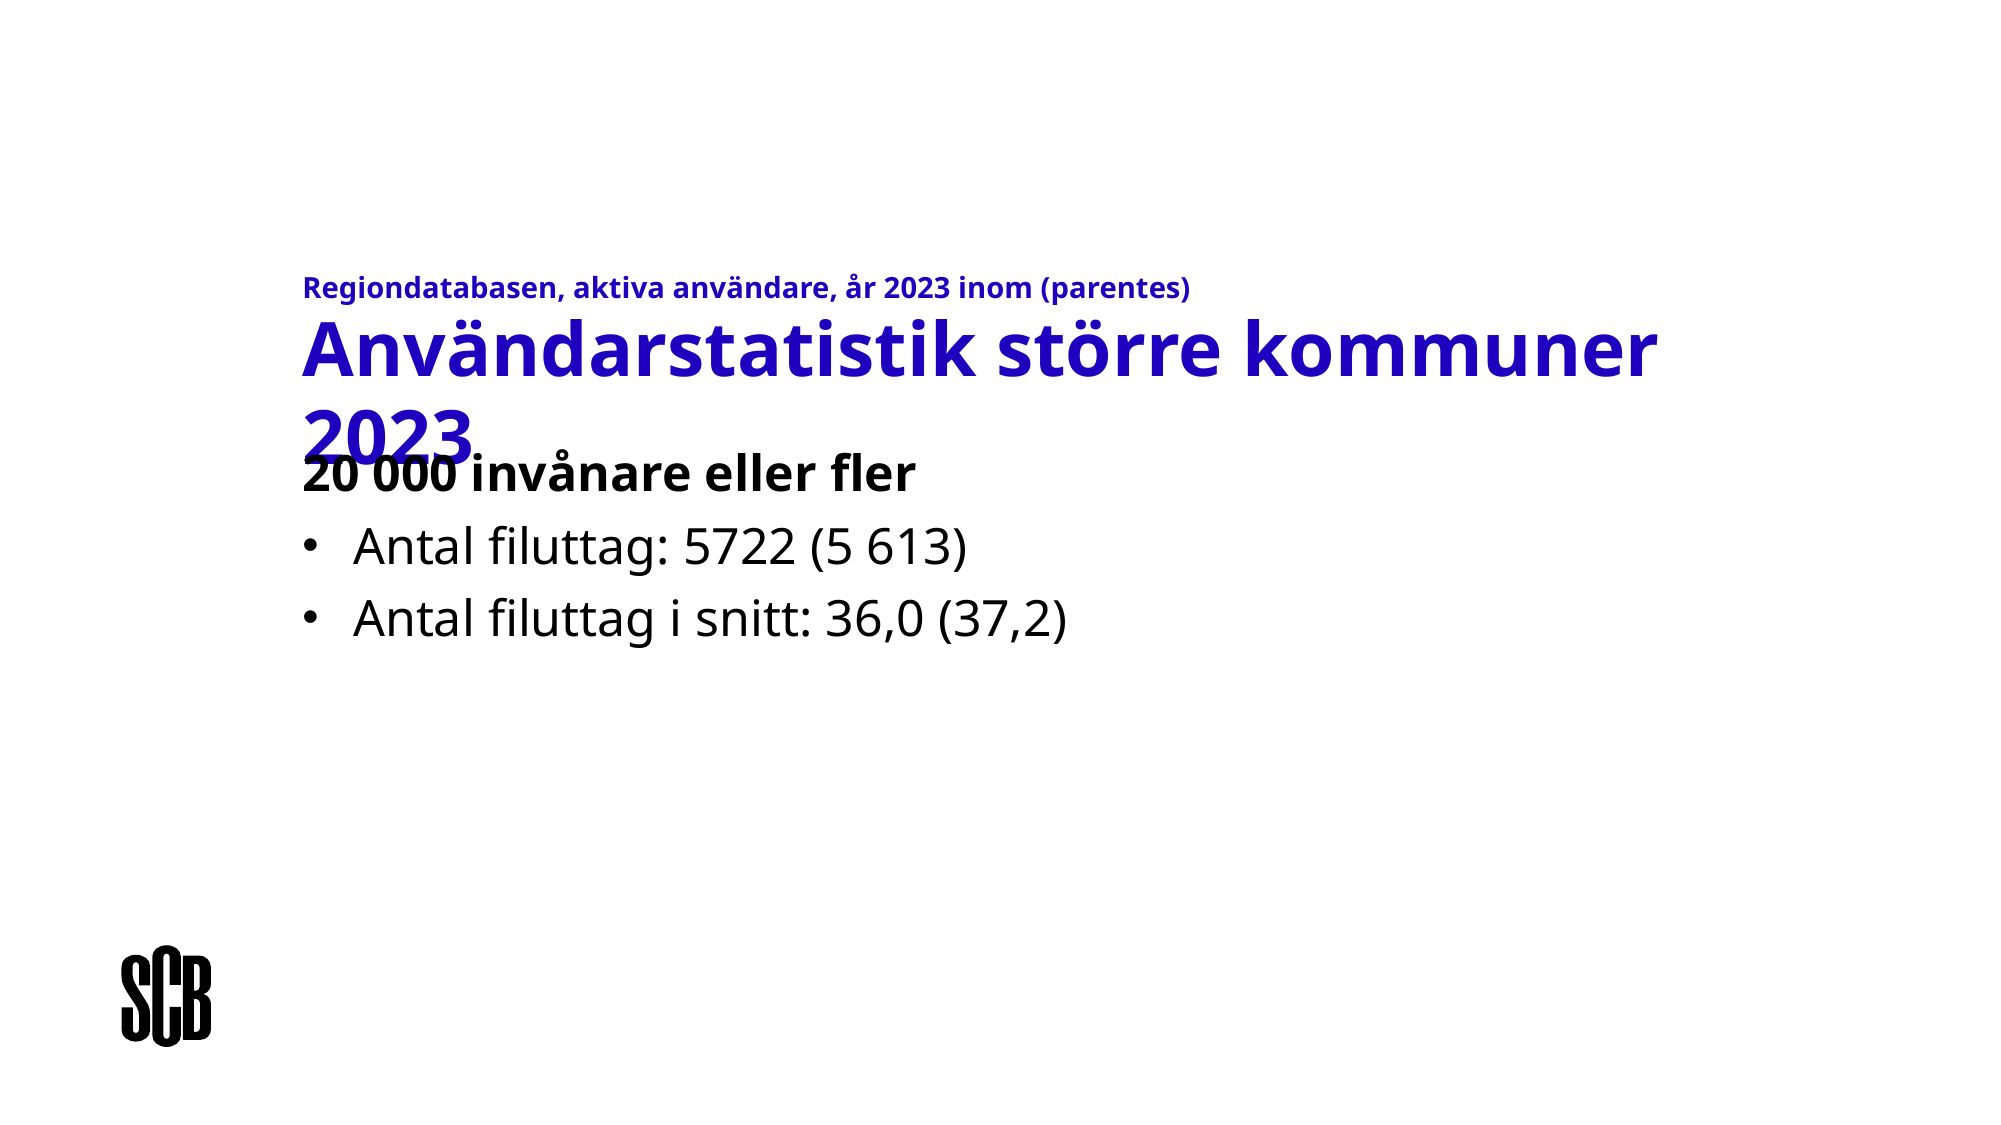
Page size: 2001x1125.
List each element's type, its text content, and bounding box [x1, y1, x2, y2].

list 20 000 invånare eller fler Antal filuttag: 5722 (5 613) Antal filuttag i snitt: 36,0 (37,2) [302, 441, 1555, 1125]
title Regiondatabasen, aktiva användare, år 2023 inom (parentes) Användarstatistik större kommuner 2023 [302, 216, 1825, 575]
